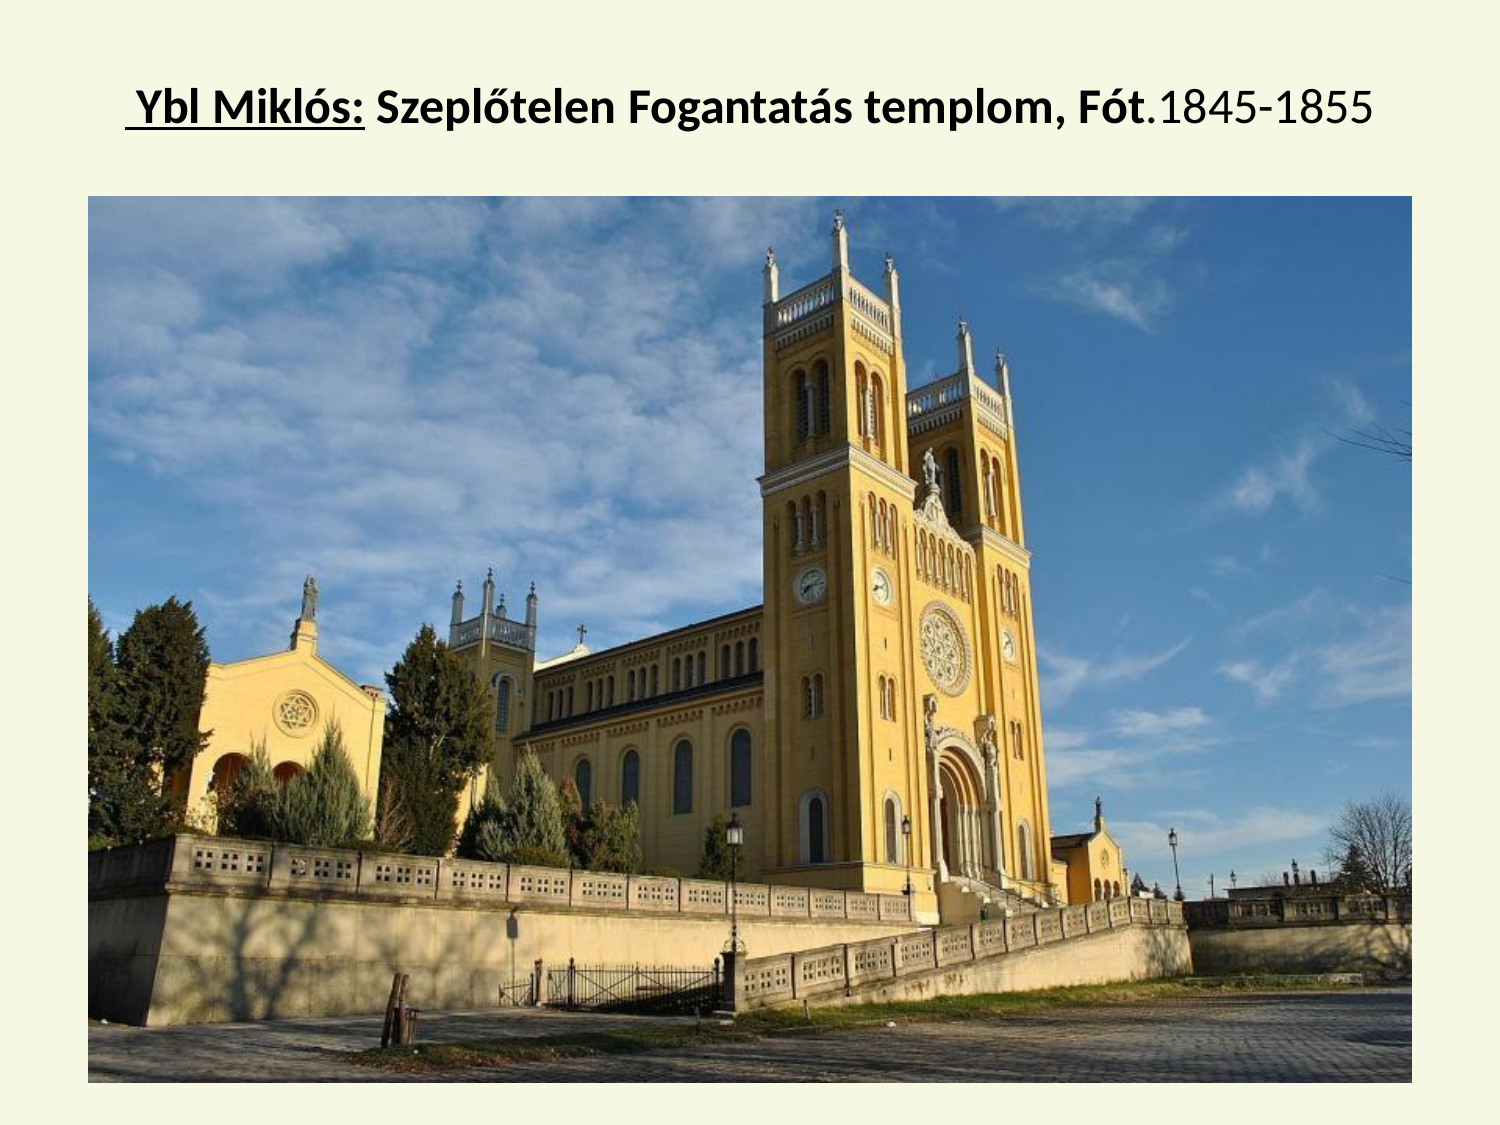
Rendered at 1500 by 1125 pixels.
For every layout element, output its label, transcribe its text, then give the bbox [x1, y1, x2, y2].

text_box Ybl Miklós: Szeplőtelen Fogantatás templom, Fót.1845-1855 [0, 66, 1500, 142]
picture [88, 195, 1412, 1083]
